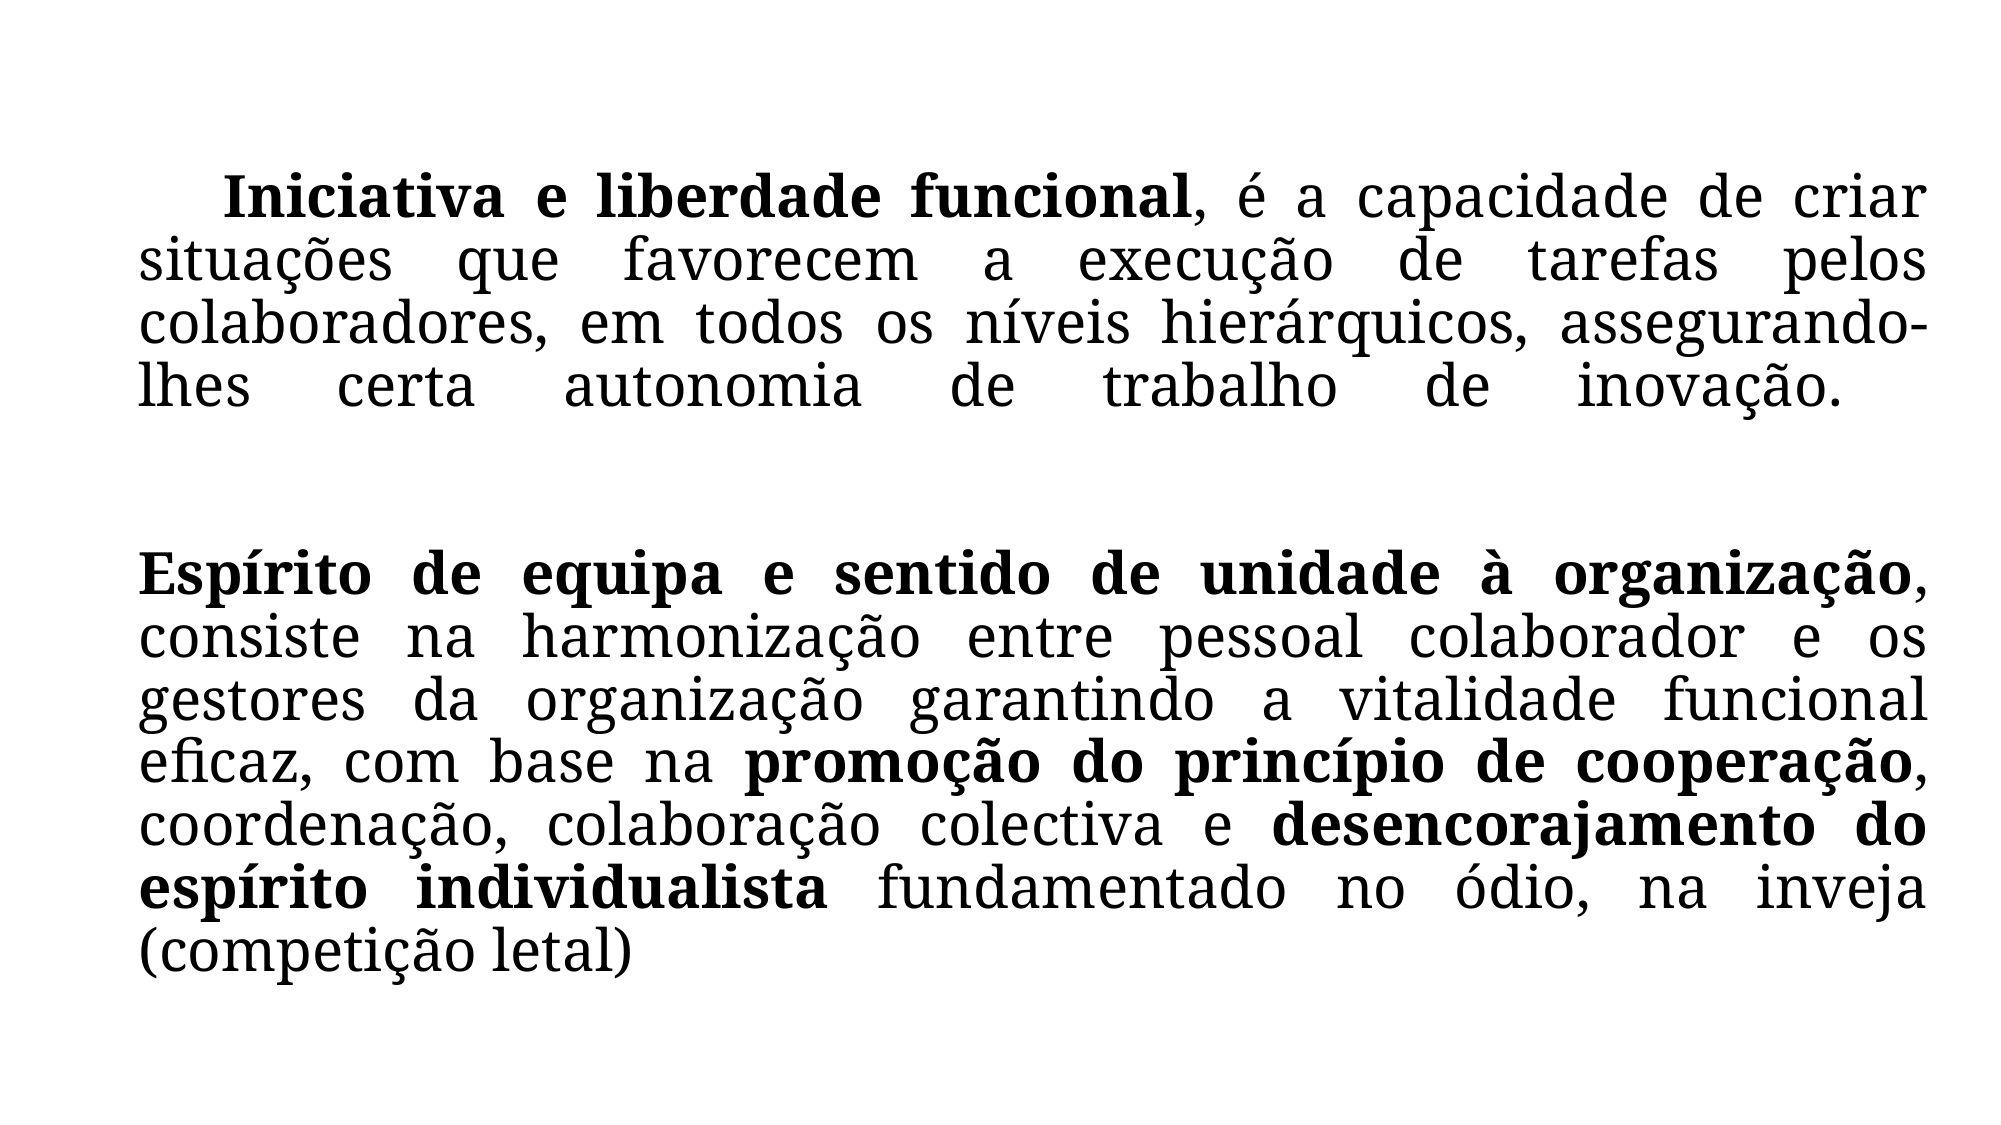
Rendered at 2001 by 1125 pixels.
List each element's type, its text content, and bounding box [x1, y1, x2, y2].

title Iniciativa e liberdade funcional, é a capacidade de criar situações que favorecem a execução de tarefas pelos colaboradores, em todos os níveis hierárquicos, assegurando-lhes certa autonomia de trabalho de inovação. Espírito de equipa e sentido de unidade à organização, consiste na harmonização entre pessoal colaborador e os gestores da organização garantindo a vitalidade funcional eficaz, com base na promoção do princípio de cooperação, coordenação, colaboração colectiva e desencorajamento do espírito individualista fundamentado no ódio, na inveja (competição letal) [67, 120, 1944, 1031]
